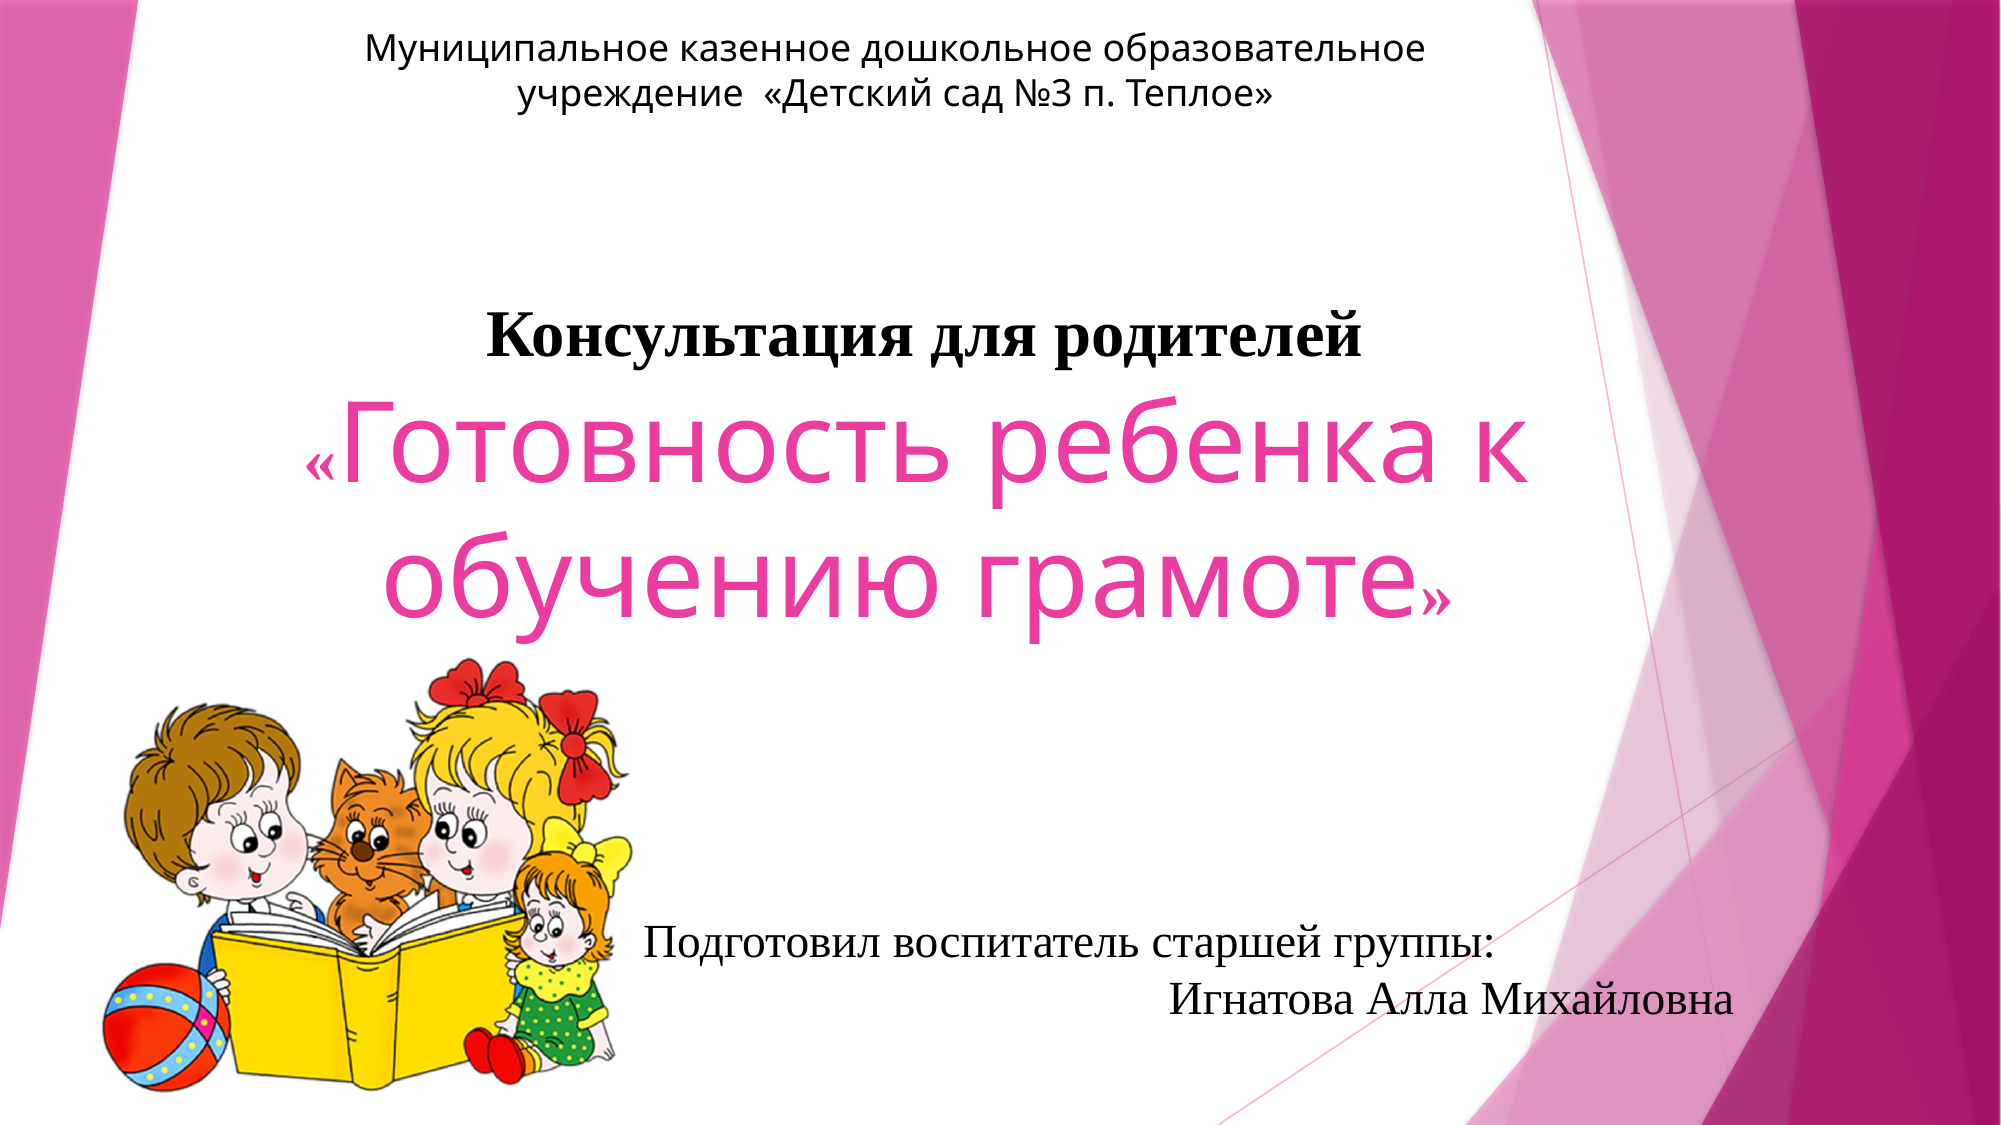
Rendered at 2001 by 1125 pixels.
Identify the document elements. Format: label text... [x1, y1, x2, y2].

title Консультация для родителей «Готовность ребенка к обучению грамоте» [140, 377, 1694, 648]
subtitle Подготовил воспитатель старшей группы: Игнатова Алла Михайловна [646, 902, 1752, 1083]
text_box Муниципальное казенное дошкольное образовательное учреждение «Детский сад №3 п. Теплое» [270, 16, 1522, 122]
picture [89, 647, 642, 1103]
